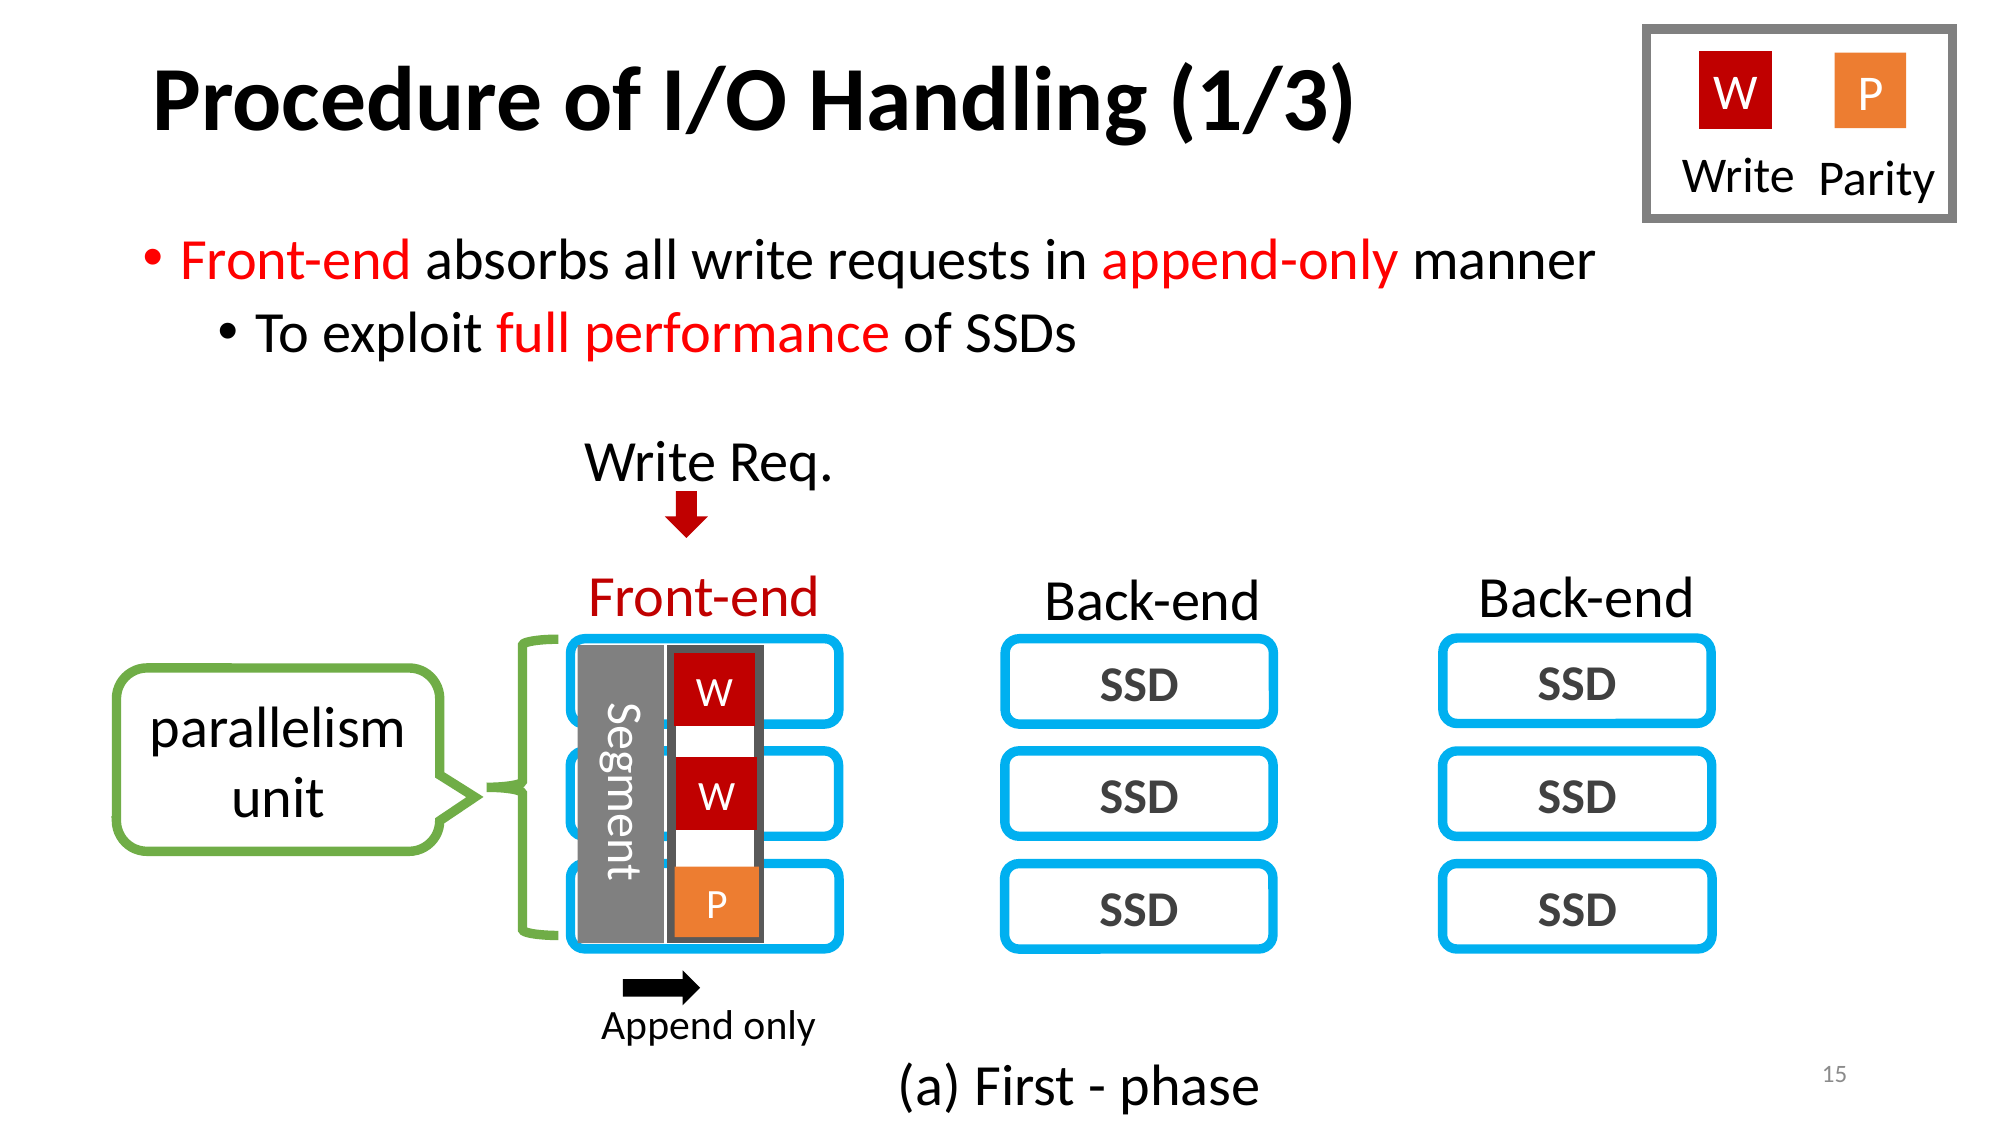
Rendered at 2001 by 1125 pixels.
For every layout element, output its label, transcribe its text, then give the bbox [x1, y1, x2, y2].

text_box [486, 637, 559, 938]
slide_number 15 [1412, 1042, 1863, 1103]
text_box (a) First - phase [883, 1039, 1276, 1125]
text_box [1646, 28, 1953, 219]
list [102, 218, 1642, 989]
text_box Append only [586, 1028, 831, 1055]
text_box Front-end absorbs all write requests in append-only manner To exploit full performance of SSDs [127, 221, 1800, 1028]
text_box parallelism unit [115, 666, 477, 853]
title Procedure of I/O Handling (1/3) [137, 17, 1863, 184]
